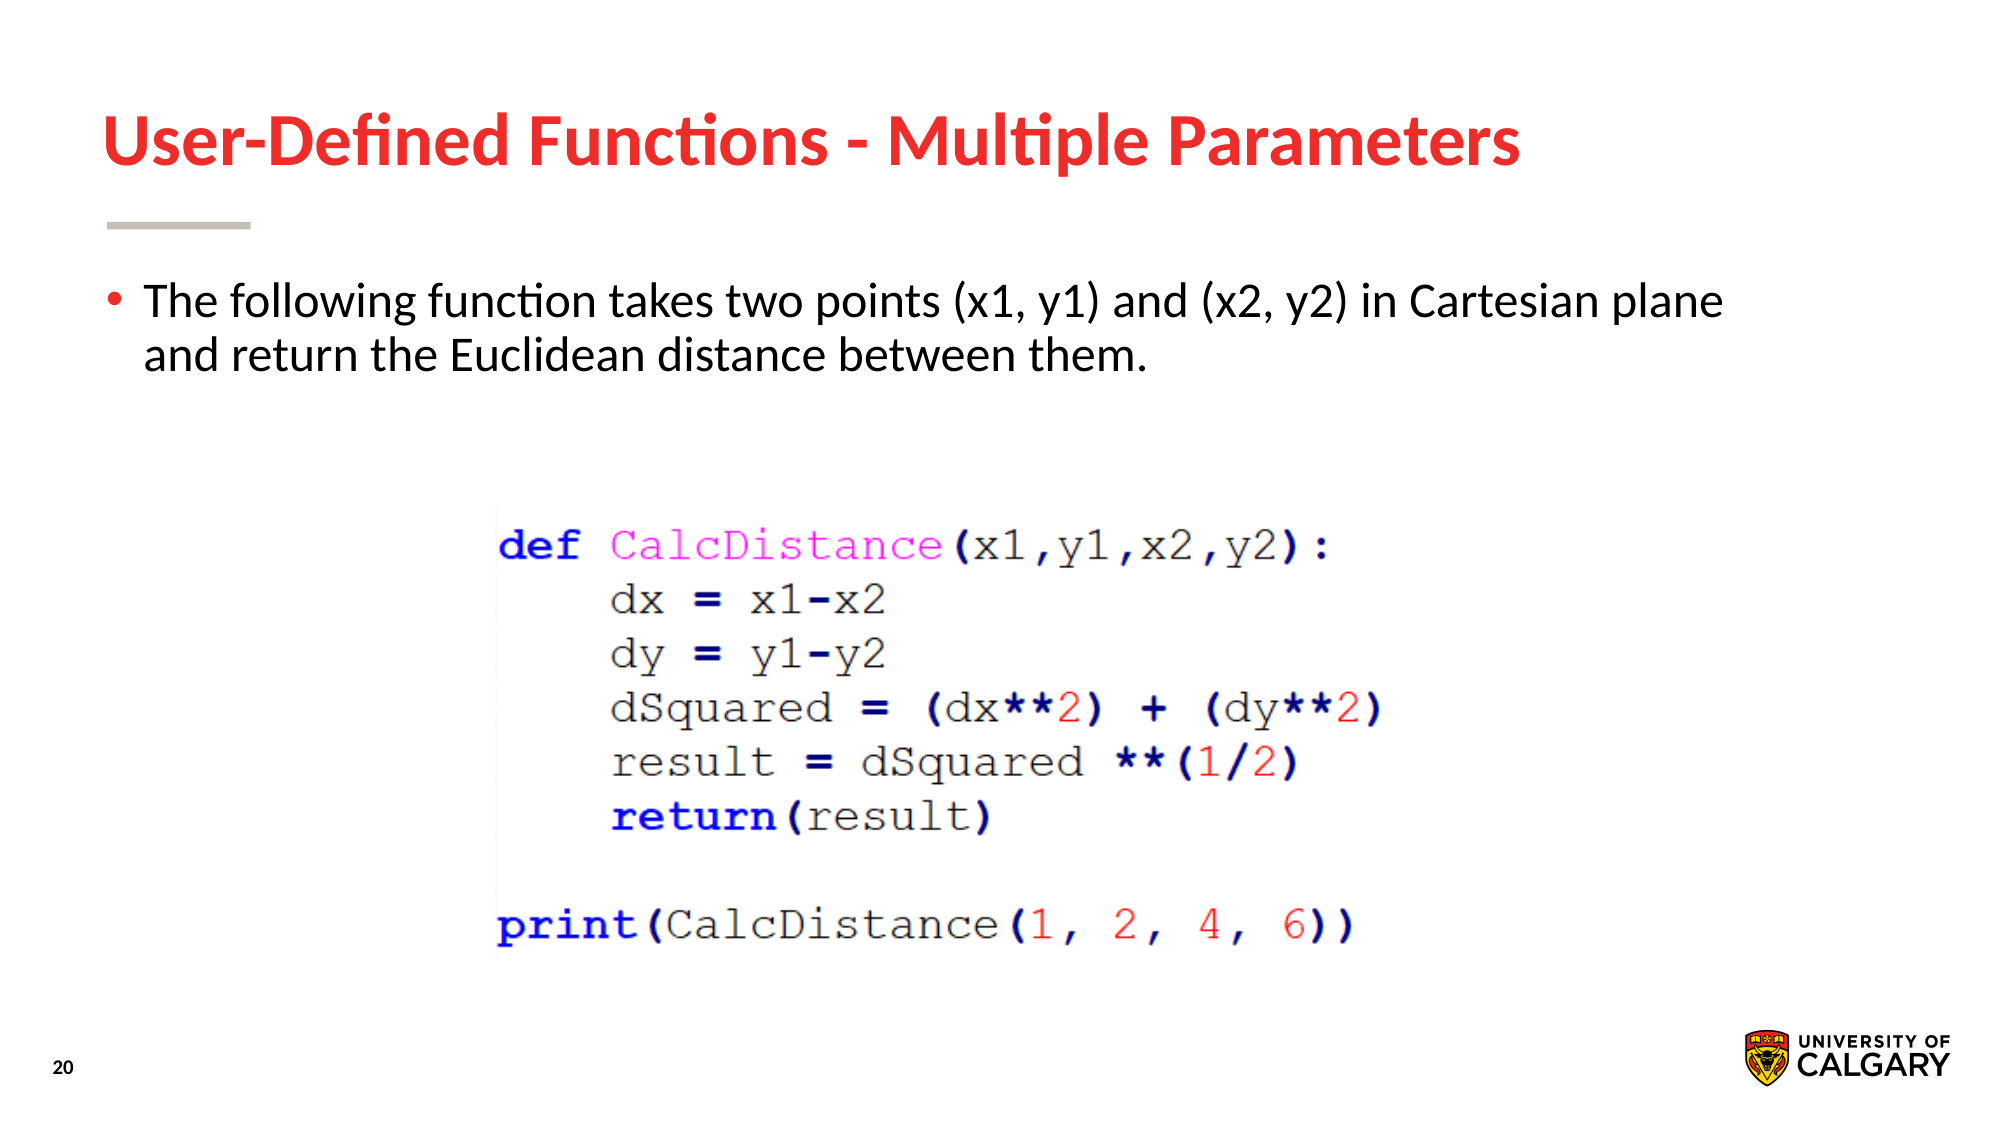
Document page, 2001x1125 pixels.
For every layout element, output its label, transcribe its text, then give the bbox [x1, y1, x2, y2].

list The following function takes two points (x1, y1) and (x2, y2) in Cartesian plane and return the Euclidean distance between them. [91, 266, 1774, 981]
title User-Defined Functions - Multiple Parameters [87, 60, 1774, 222]
picture [1722, 1012, 1973, 1099]
picture [495, 508, 1414, 956]
